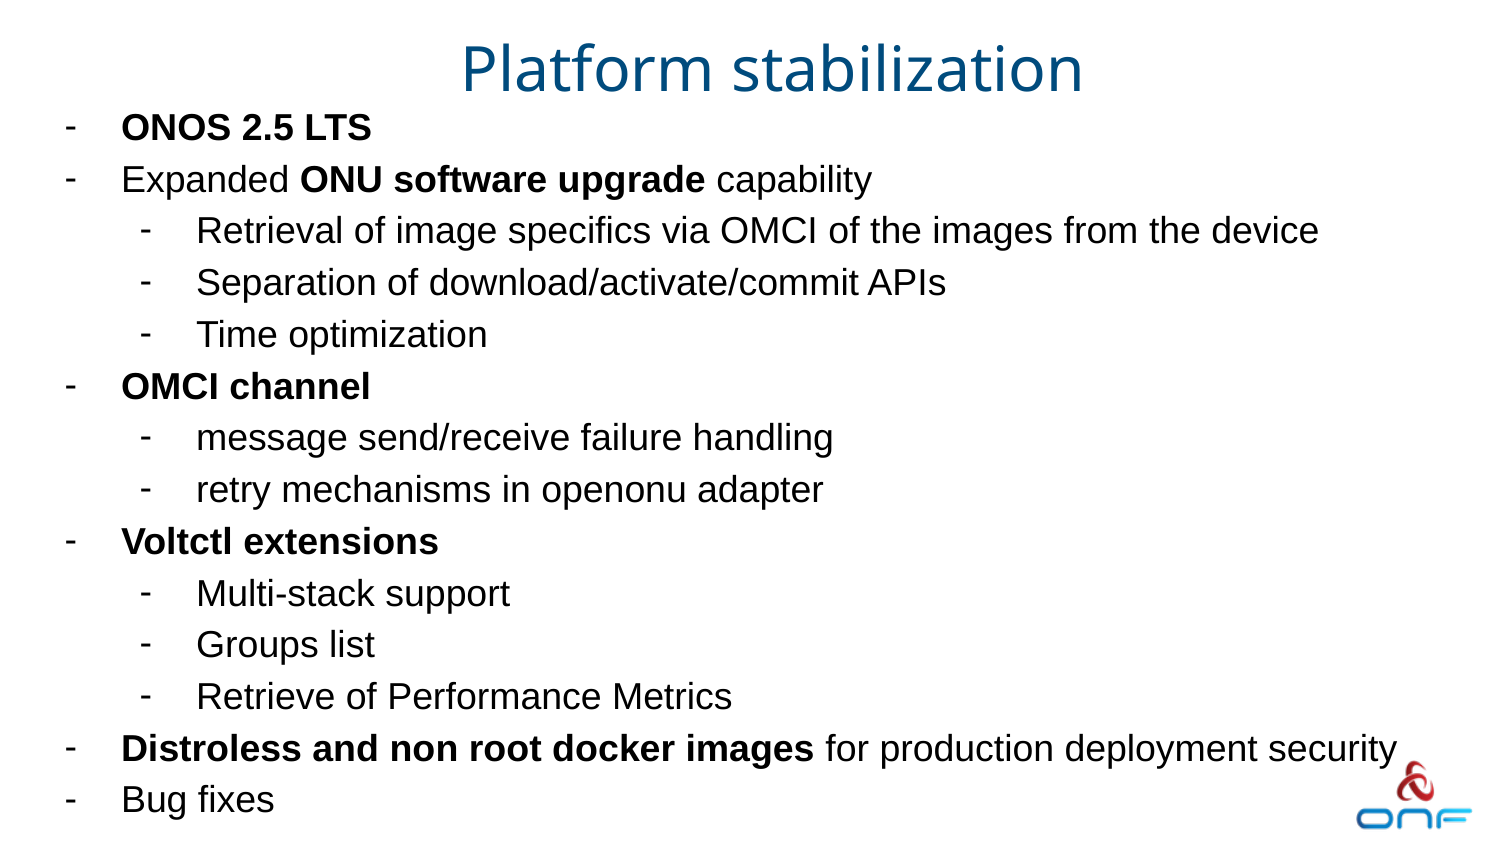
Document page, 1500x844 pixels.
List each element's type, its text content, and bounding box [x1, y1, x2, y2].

text_box ONOS 2.5 LTS Expanded ONU software upgrade capability Retrieval of image specifics via OMCI of the images from the device Separation of download/activate/commit APIs Time optimization OMCI channel message send/receive failure handling retry mechanisms in openonu adapter Voltctl extensions Multi-stack support Groups list Retrieve of Performance Metrics Distroless and non root docker images for production deployment security Bug fixes [30, 81, 1461, 417]
picture [1355, 759, 1473, 832]
title Platform stabilization [73, 11, 1473, 100]
